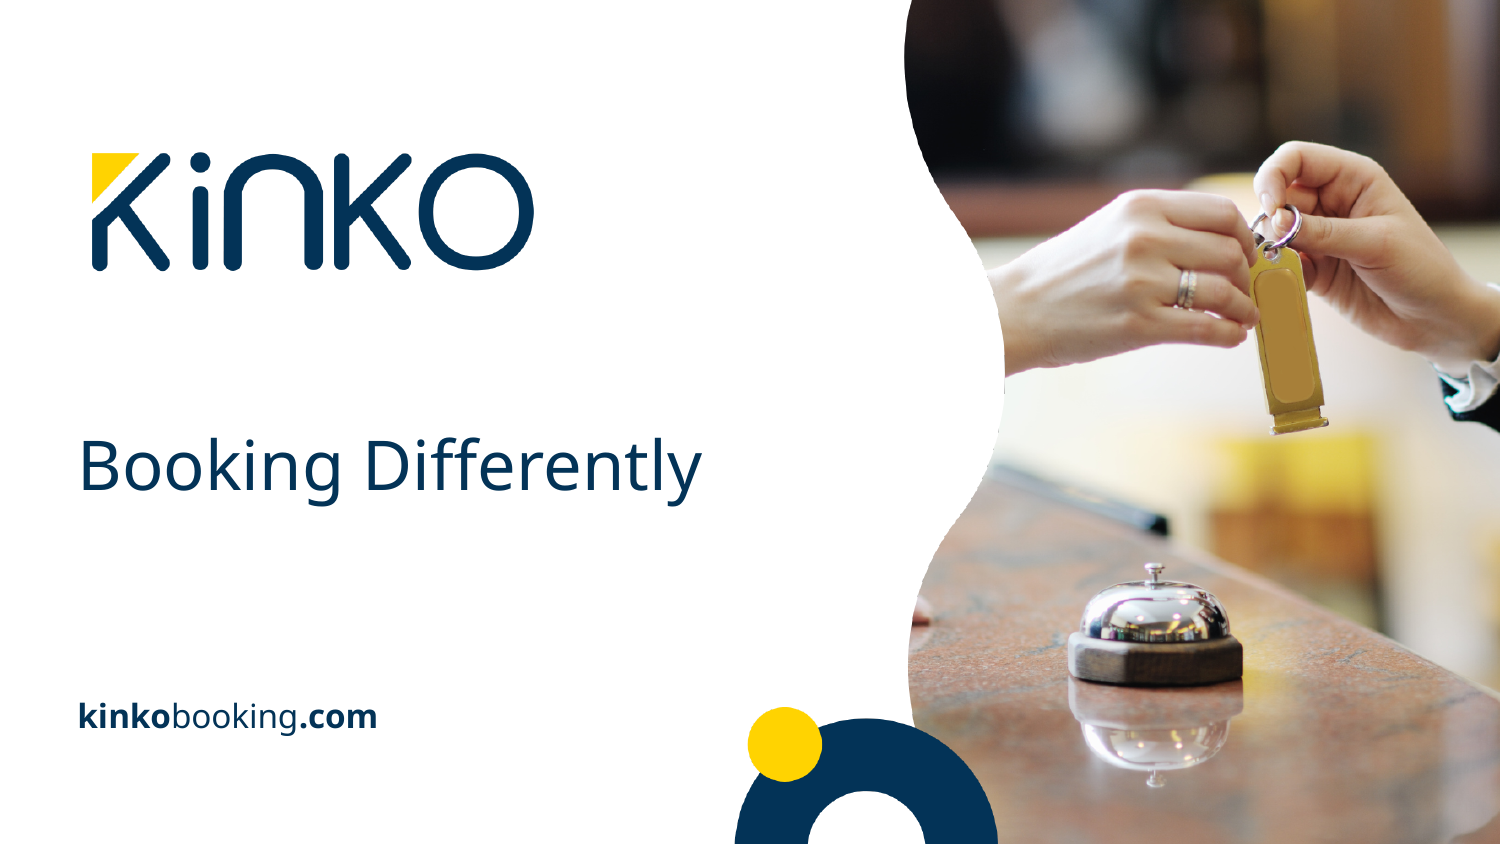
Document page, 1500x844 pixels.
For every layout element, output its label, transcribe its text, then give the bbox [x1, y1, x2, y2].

picture [663, 0, 1500, 844]
picture [77, 141, 545, 281]
text_box kinkobooking.com [77, 679, 436, 735]
text_box Booking Differently [77, 421, 786, 505]
